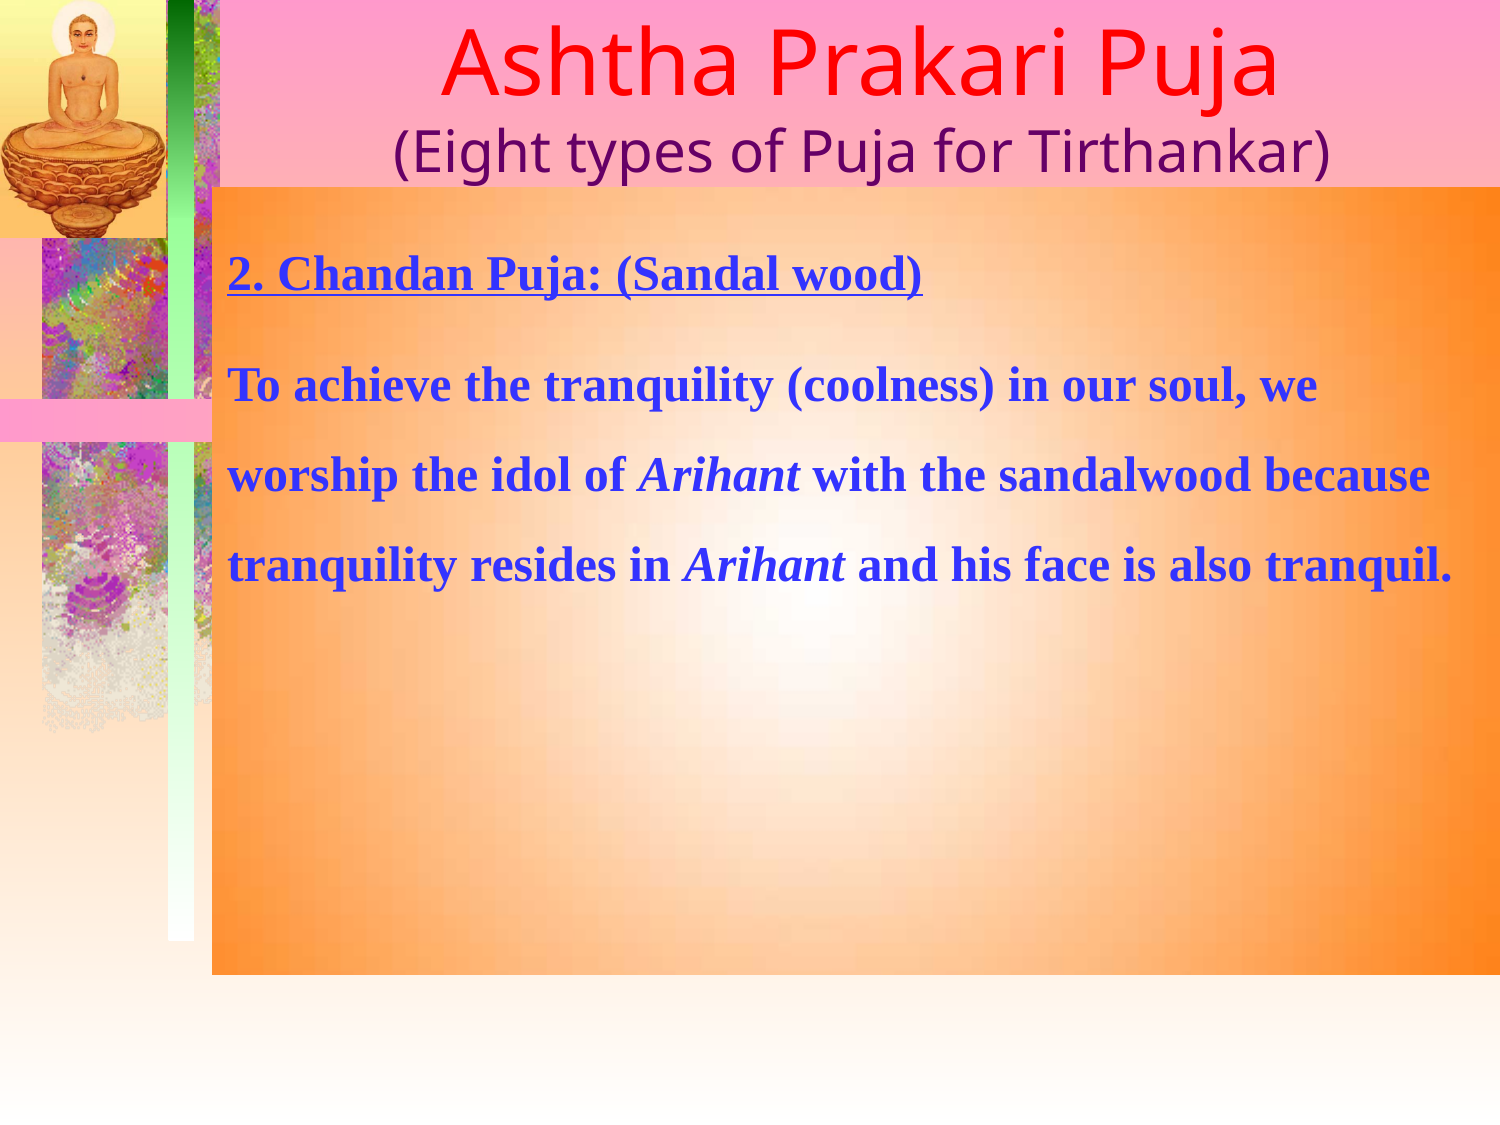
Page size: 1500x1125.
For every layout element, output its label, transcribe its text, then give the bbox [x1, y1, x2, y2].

title Ashtha Prakari Puja (Eight types of Puja for Tirthankar) [225, 0, 1500, 186]
picture [0, 0, 169, 400]
picture [194, 0, 1500, 976]
picture [42, 442, 169, 821]
